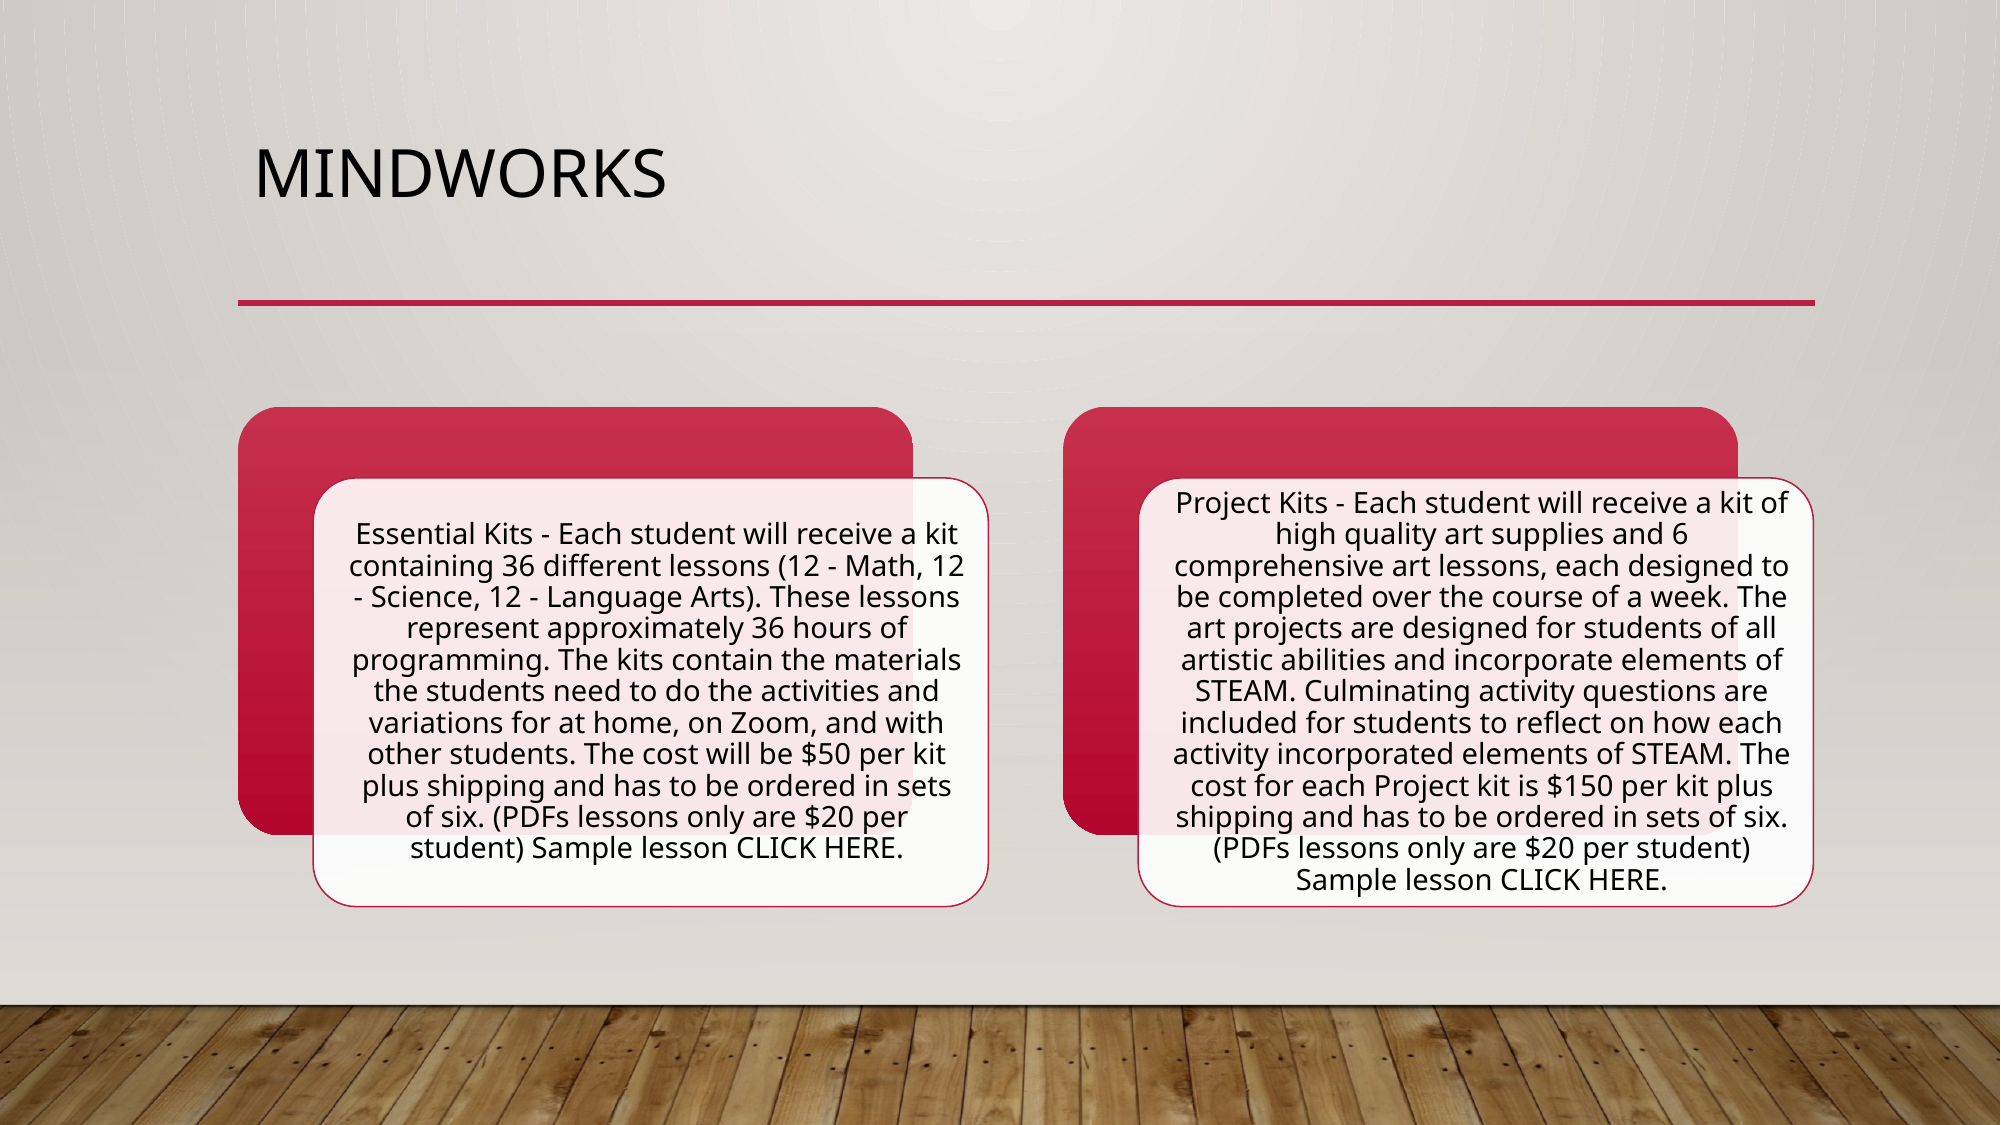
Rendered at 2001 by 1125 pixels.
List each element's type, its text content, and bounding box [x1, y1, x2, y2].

title mindworks [238, 131, 1814, 305]
picture [0, 1005, 2000, 1125]
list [237, 383, 1814, 930]
